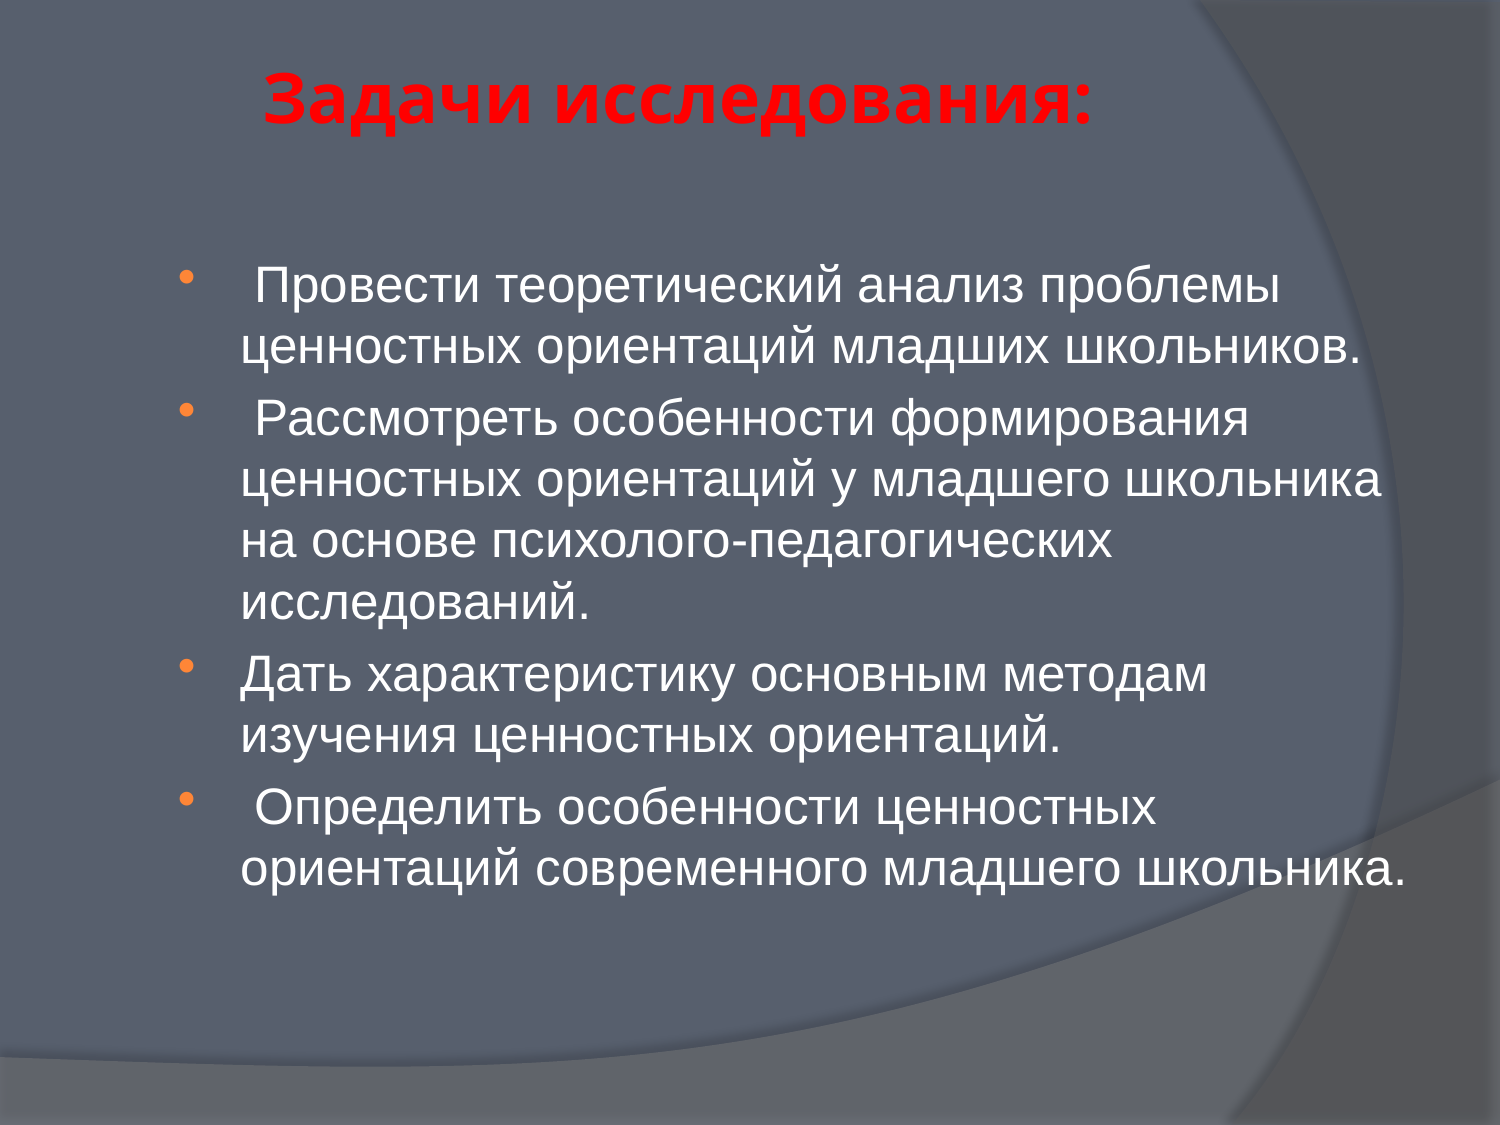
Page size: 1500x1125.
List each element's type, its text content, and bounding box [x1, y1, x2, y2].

title Задачи исследования: [75, 45, 1300, 233]
list Провести теоретический анализ проблемы ценностных ориентаций младших школьников. Рассмотреть особенности формирования ценностных ориентаций у младшего школьника на основе психолого-педагогических исследований. Дать характеристику основным методам изучения ценностных ориентаций. Определить особенности ценностных ориентаций современного младшего школьника. [159, 243, 1435, 994]
